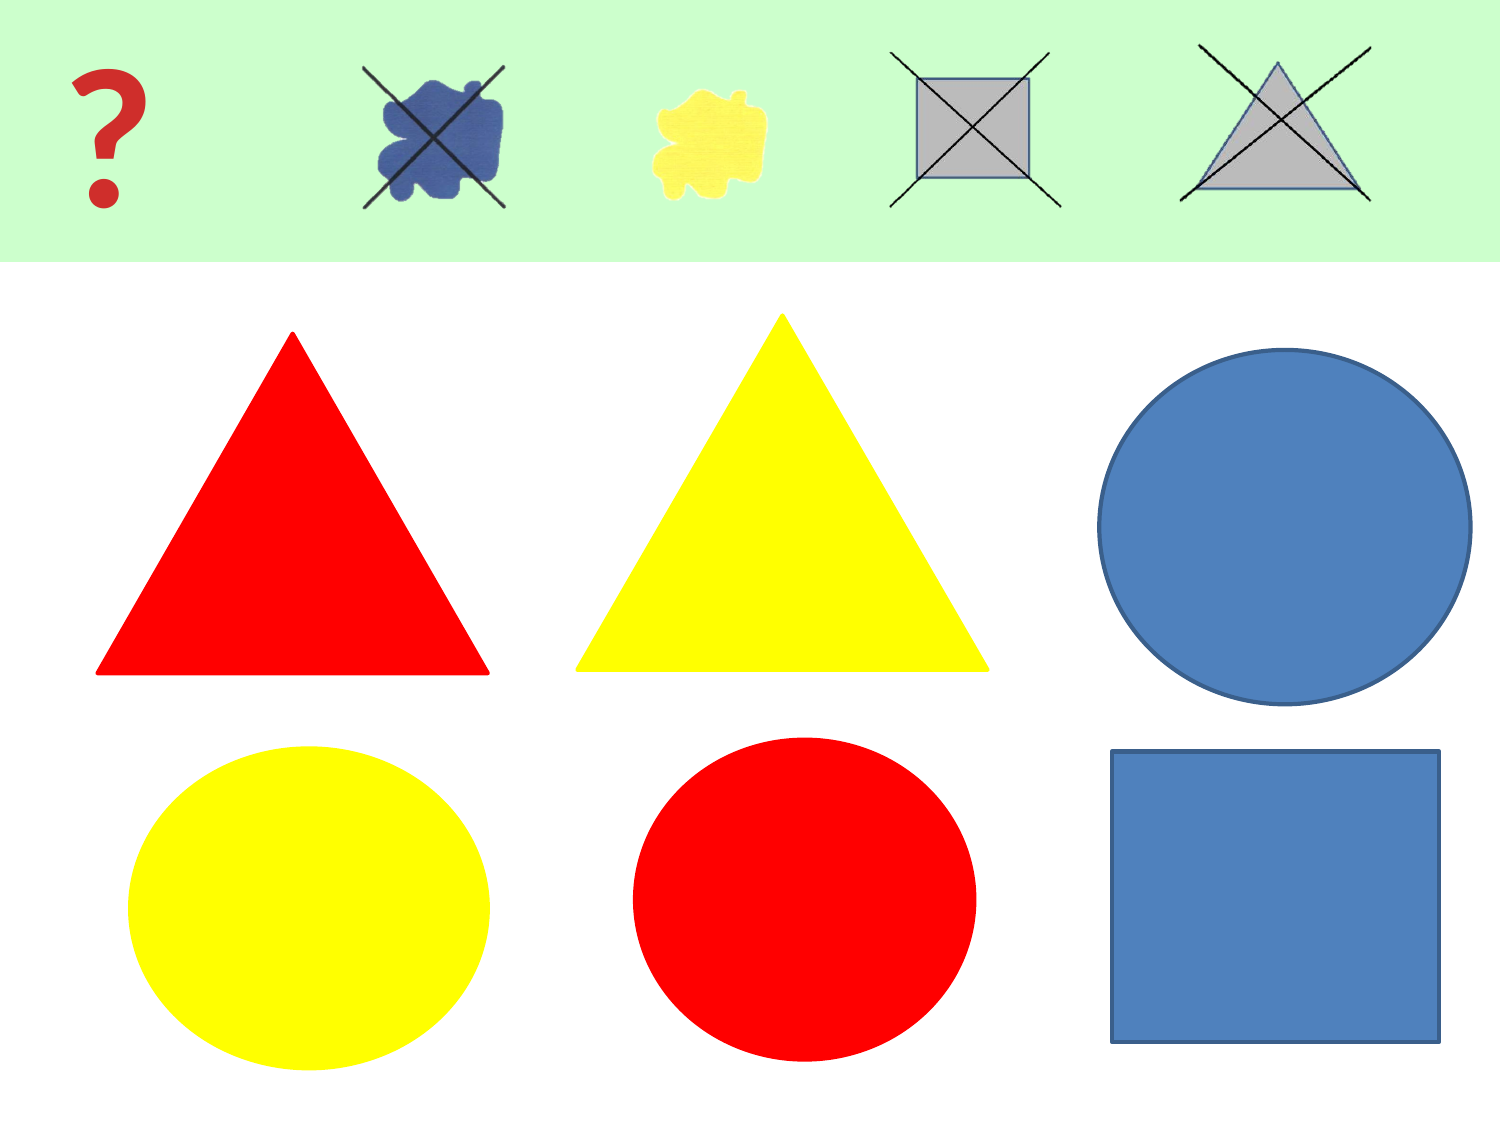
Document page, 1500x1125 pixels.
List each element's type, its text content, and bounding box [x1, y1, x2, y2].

text_box [0, 0, 1500, 262]
picture [177, 739, 409, 995]
picture [1155, 22, 1396, 234]
text_box [95, 331, 490, 676]
text_box [128, 775, 490, 1071]
text_box [575, 313, 990, 672]
picture [577, 32, 825, 243]
picture [849, 32, 1100, 233]
text_box [1097, 347, 1473, 707]
text_box ? [8, 0, 210, 255]
picture [308, 11, 561, 264]
text_box [1110, 749, 1441, 1044]
text_box [632, 737, 977, 1062]
